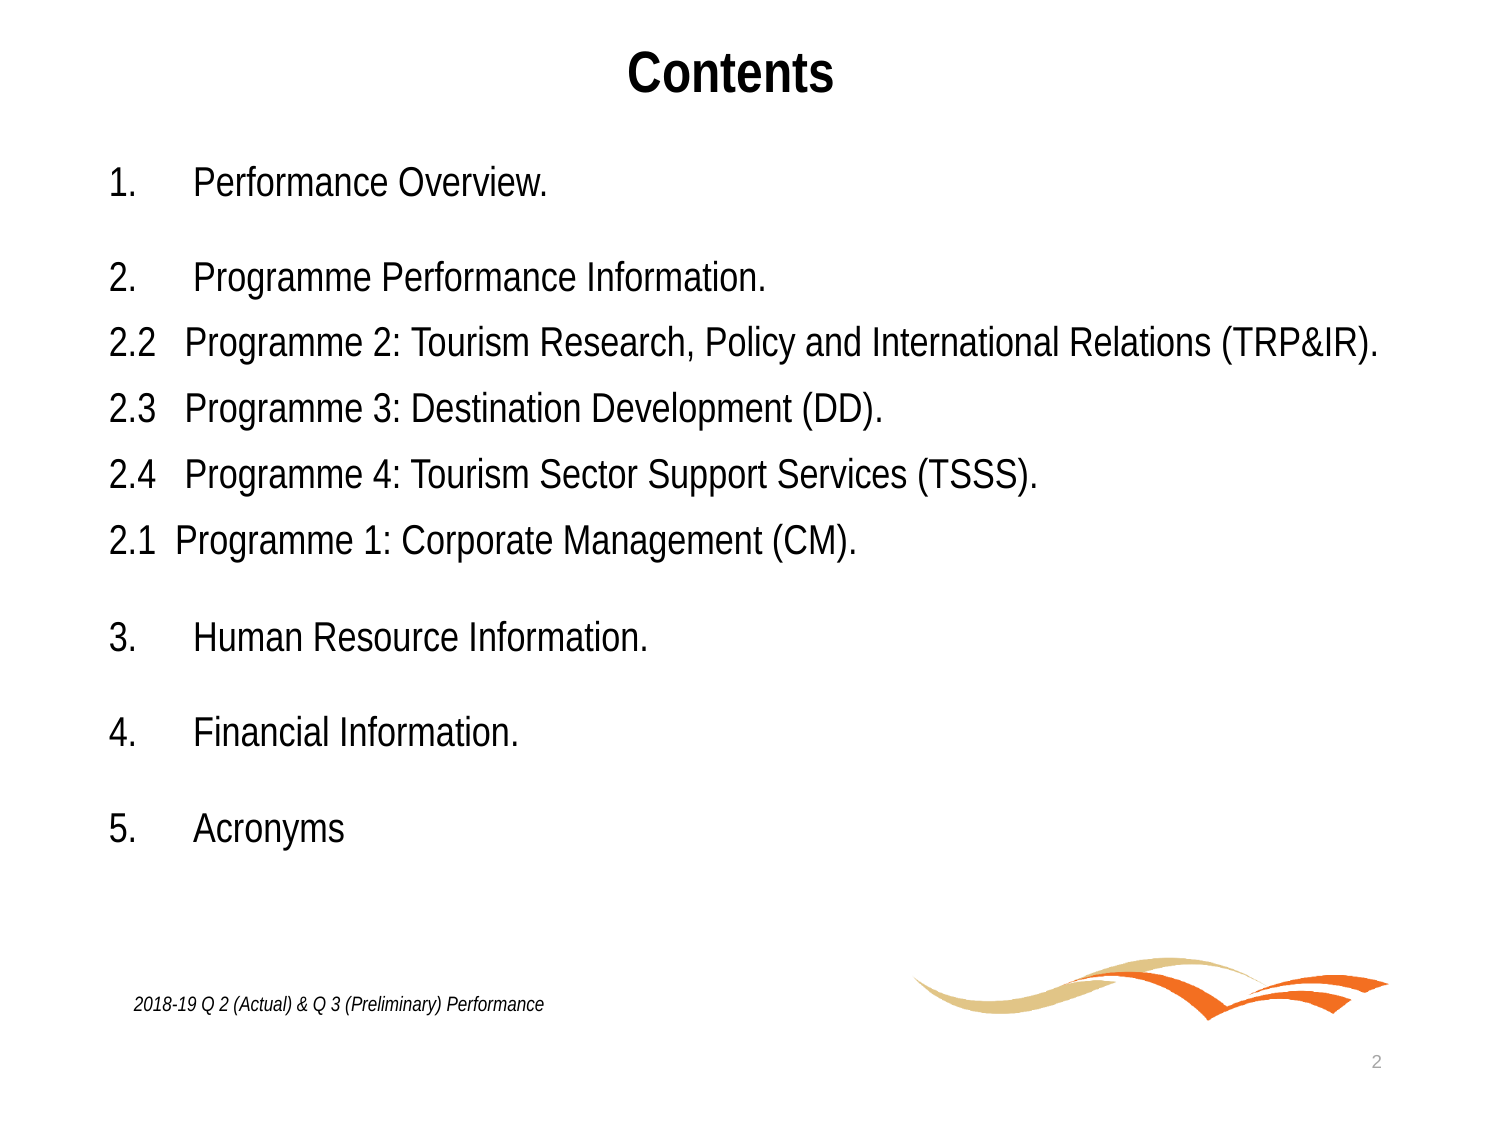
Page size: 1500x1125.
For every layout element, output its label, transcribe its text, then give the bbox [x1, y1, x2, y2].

text_box Contents [119, 26, 1344, 112]
footer 2018-19 Q 2 (Actual) & Q 3 (Preliminary) Performance [119, 982, 1026, 1043]
picture [1026, 983, 1397, 1034]
slide_number 2 [1216, 1042, 1397, 1103]
list Performance Overview. Programme Performance Information. 2.2 Programme 2: Tourism Research, Policy and International Relations (TRP&IR). 2.3 Programme 3: Destination Development (DD). 2.4 Programme 4: Tourism Sector Support Services (TSSS). 2.1 Programme 1: Corporate Management (CM). Human Resource Information. Financial Information. Acronyms [93, 121, 1457, 983]
